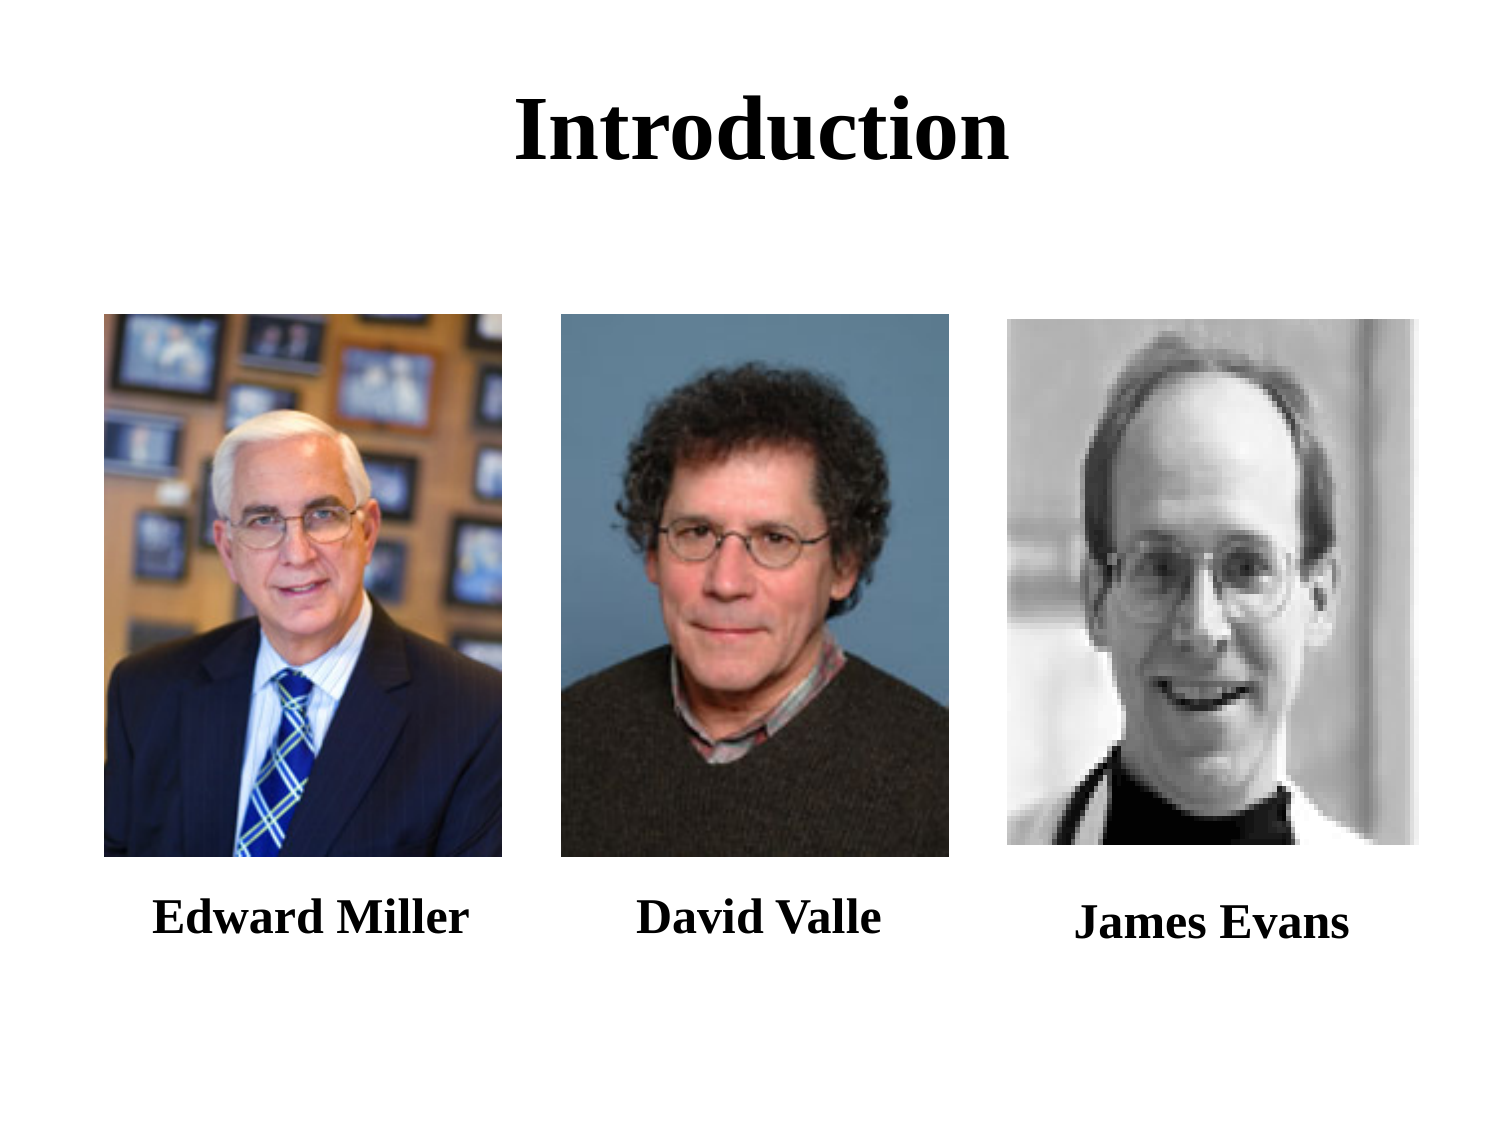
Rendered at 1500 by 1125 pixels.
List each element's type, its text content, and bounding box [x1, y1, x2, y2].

title Introduction [124, 2, 1400, 244]
picture [560, 314, 949, 857]
text_box David Valle [621, 876, 898, 952]
picture [997, 314, 1424, 857]
text_box Edward Miller [137, 876, 486, 952]
picture [104, 314, 503, 857]
text_box James Evans [1058, 881, 1365, 957]
